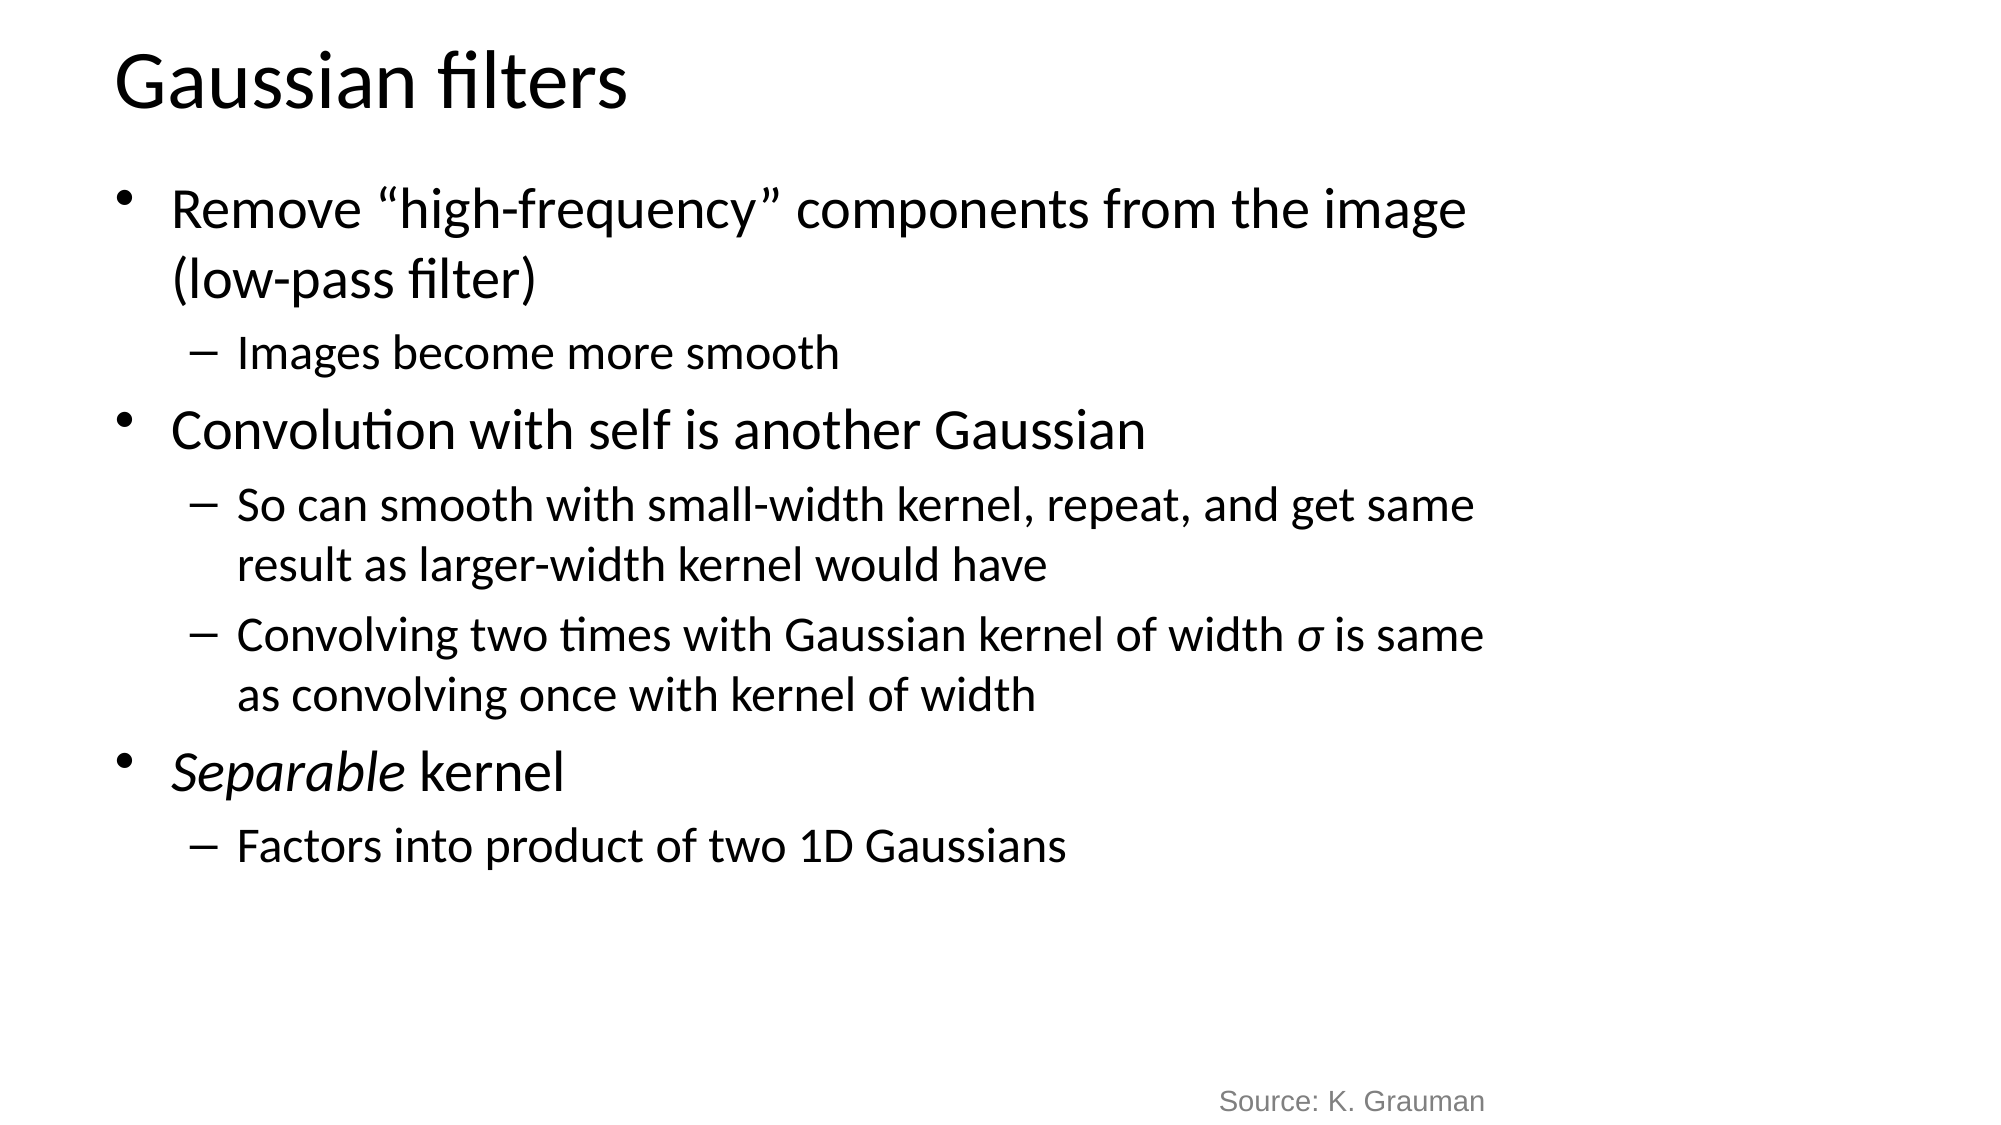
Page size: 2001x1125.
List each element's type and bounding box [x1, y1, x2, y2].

title [99, 0, 1900, 150]
text_box [1204, 1074, 1501, 1125]
